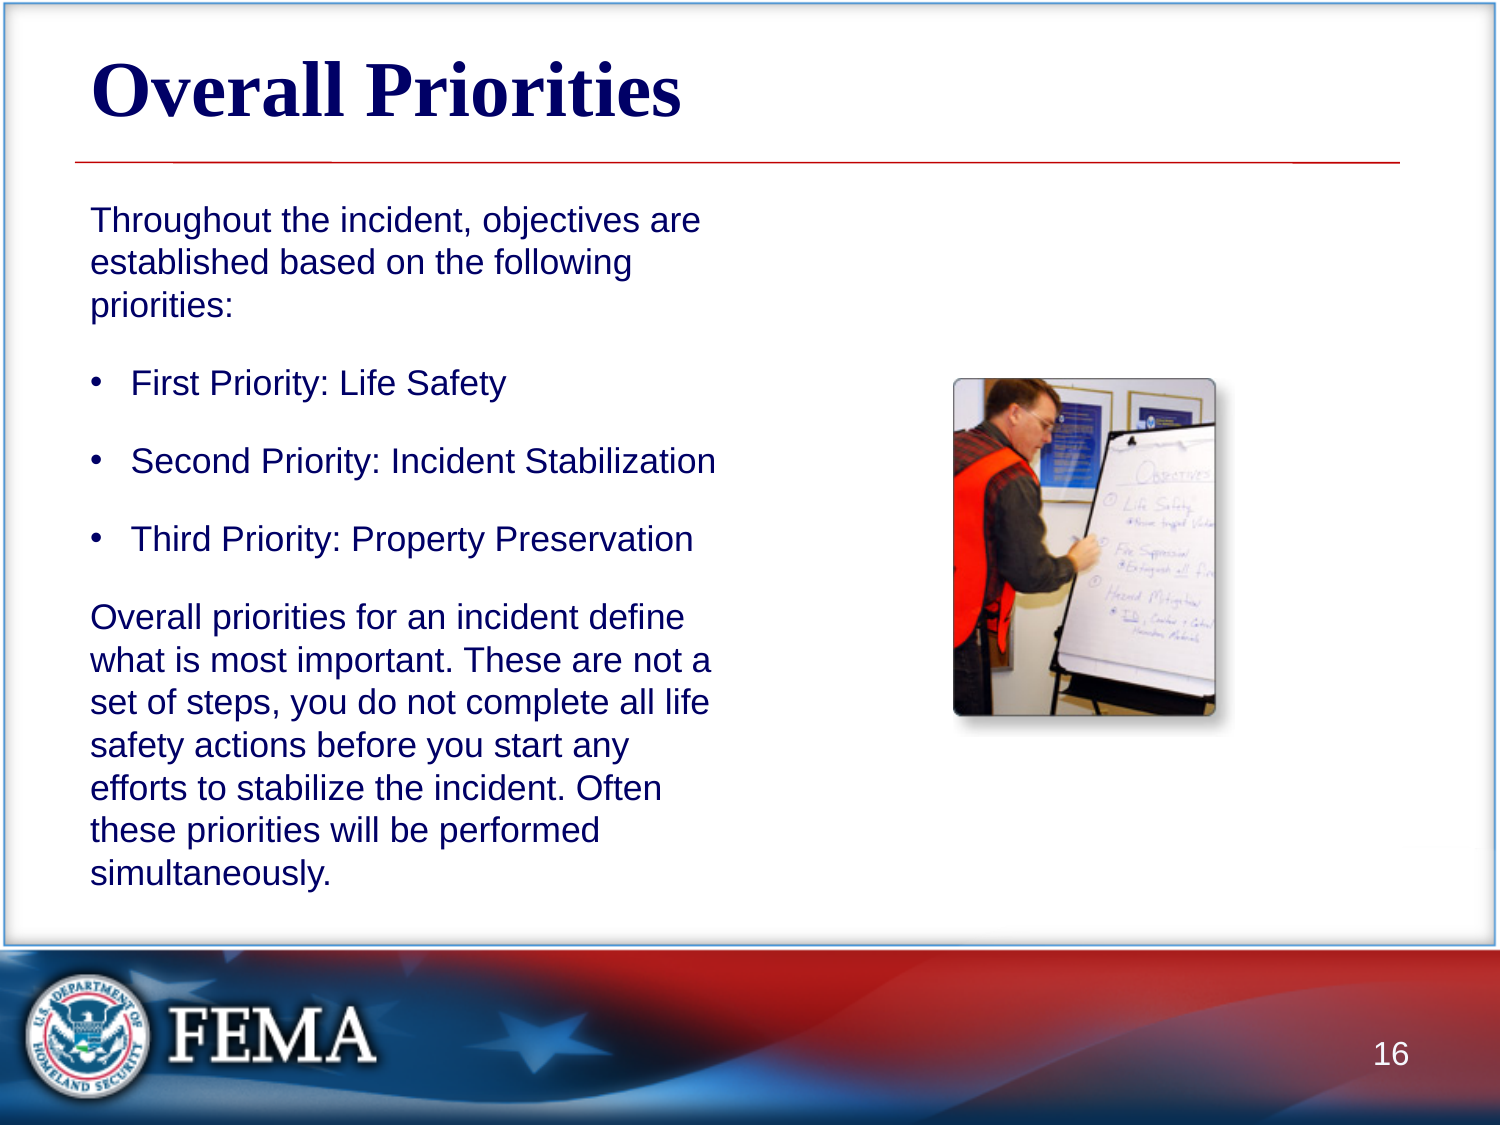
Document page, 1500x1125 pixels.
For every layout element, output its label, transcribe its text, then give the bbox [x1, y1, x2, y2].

picture [0, 0, 1500, 1125]
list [953, 378, 1235, 737]
list Throughout the incident, objectives are established based on the following priorities: First Priority: Life Safety Second Priority: Incident Stabilization Third Priority: Property Preservation Overall priorities for an incident define what is most important. These are not a set of steps, you do not complete all life safety actions before you start any efforts to stabilize the incident. Often these priorities will be performed simultaneously. [75, 189, 737, 927]
title Overall Priorities [75, 32, 1425, 138]
slide_number 16 [1074, 1024, 1425, 1103]
